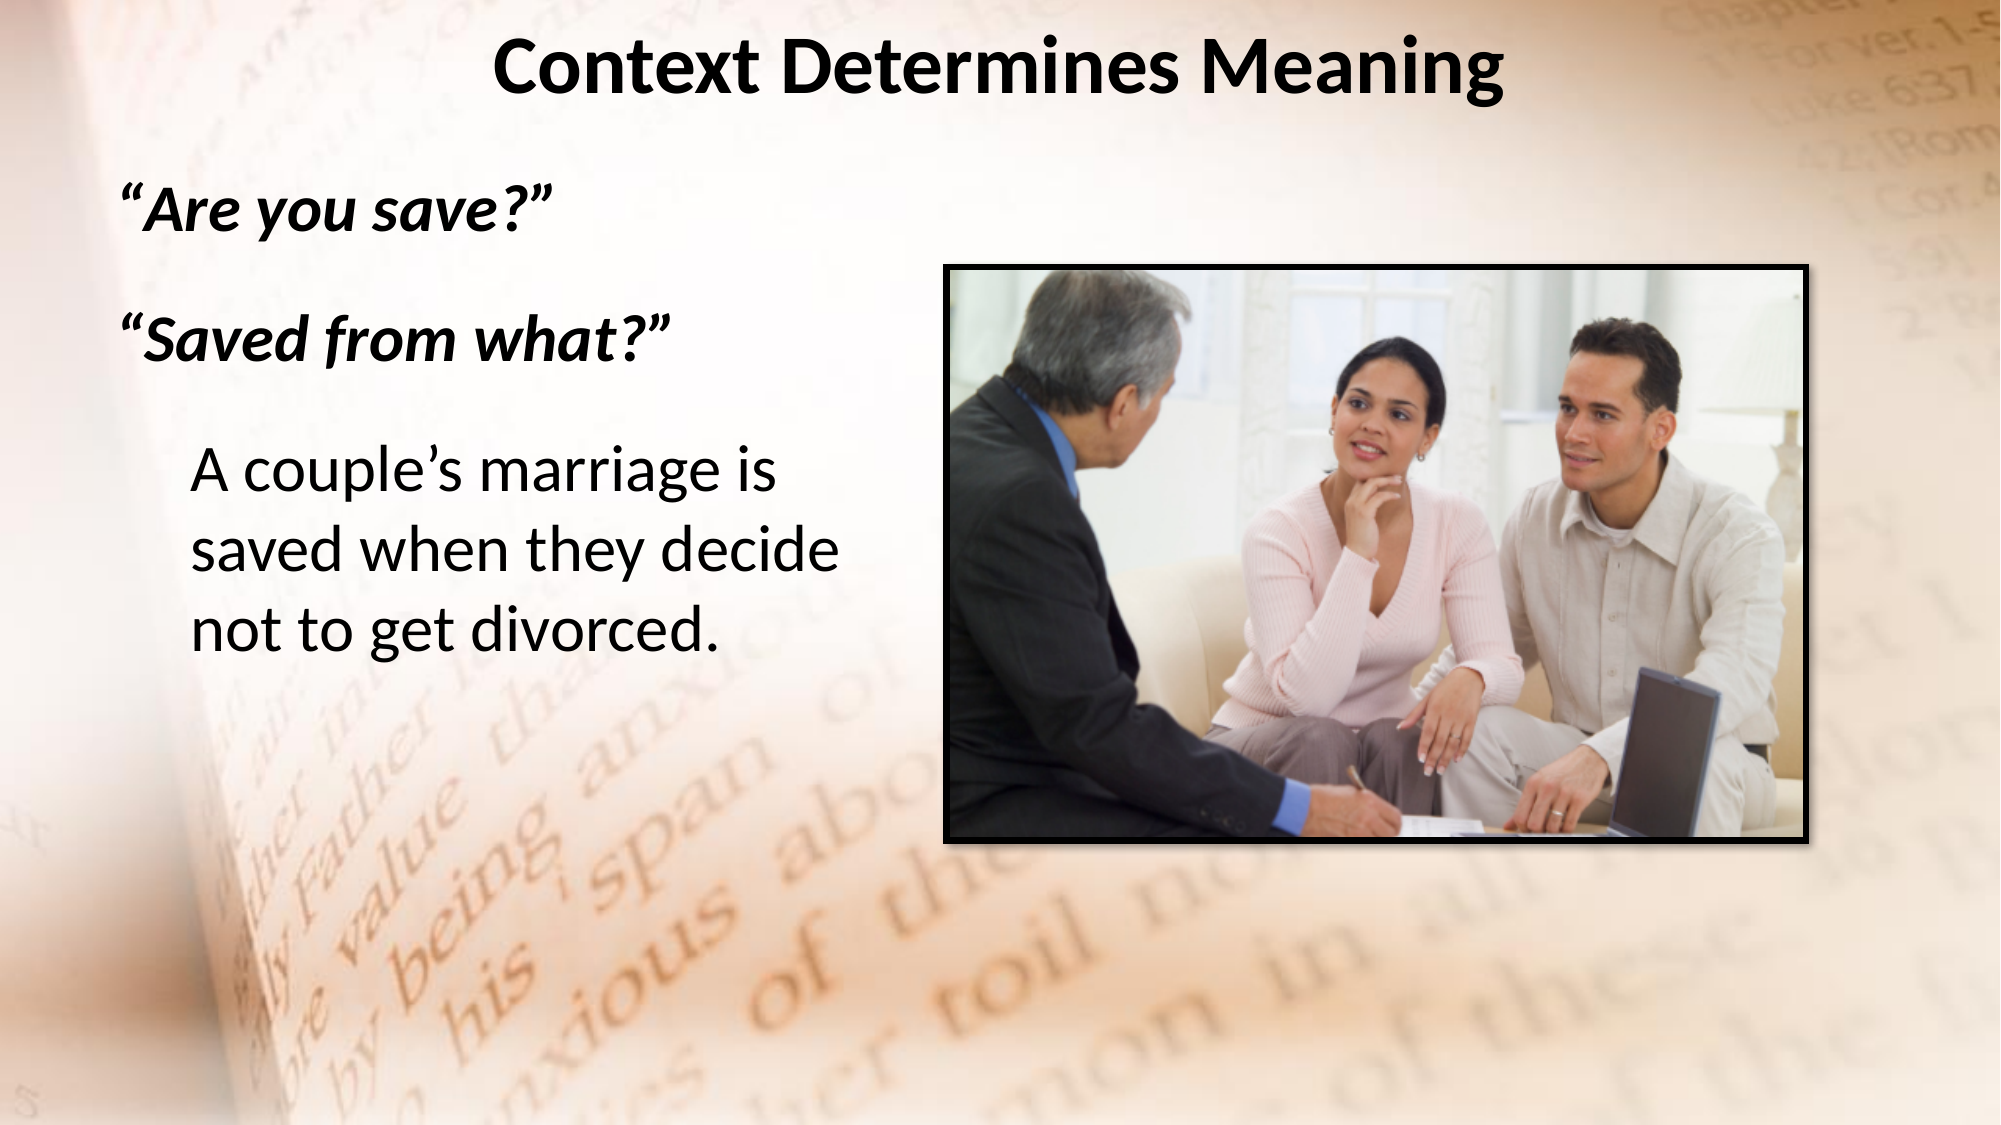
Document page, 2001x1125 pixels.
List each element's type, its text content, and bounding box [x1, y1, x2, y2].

text_box “Are you save?” “Saved from what?” A couple’s marriage is saved when they decide not to get divorced. [100, 157, 919, 672]
picture [0, 0, 2001, 1125]
text_box Context Determines Meaning [100, 3, 1900, 118]
